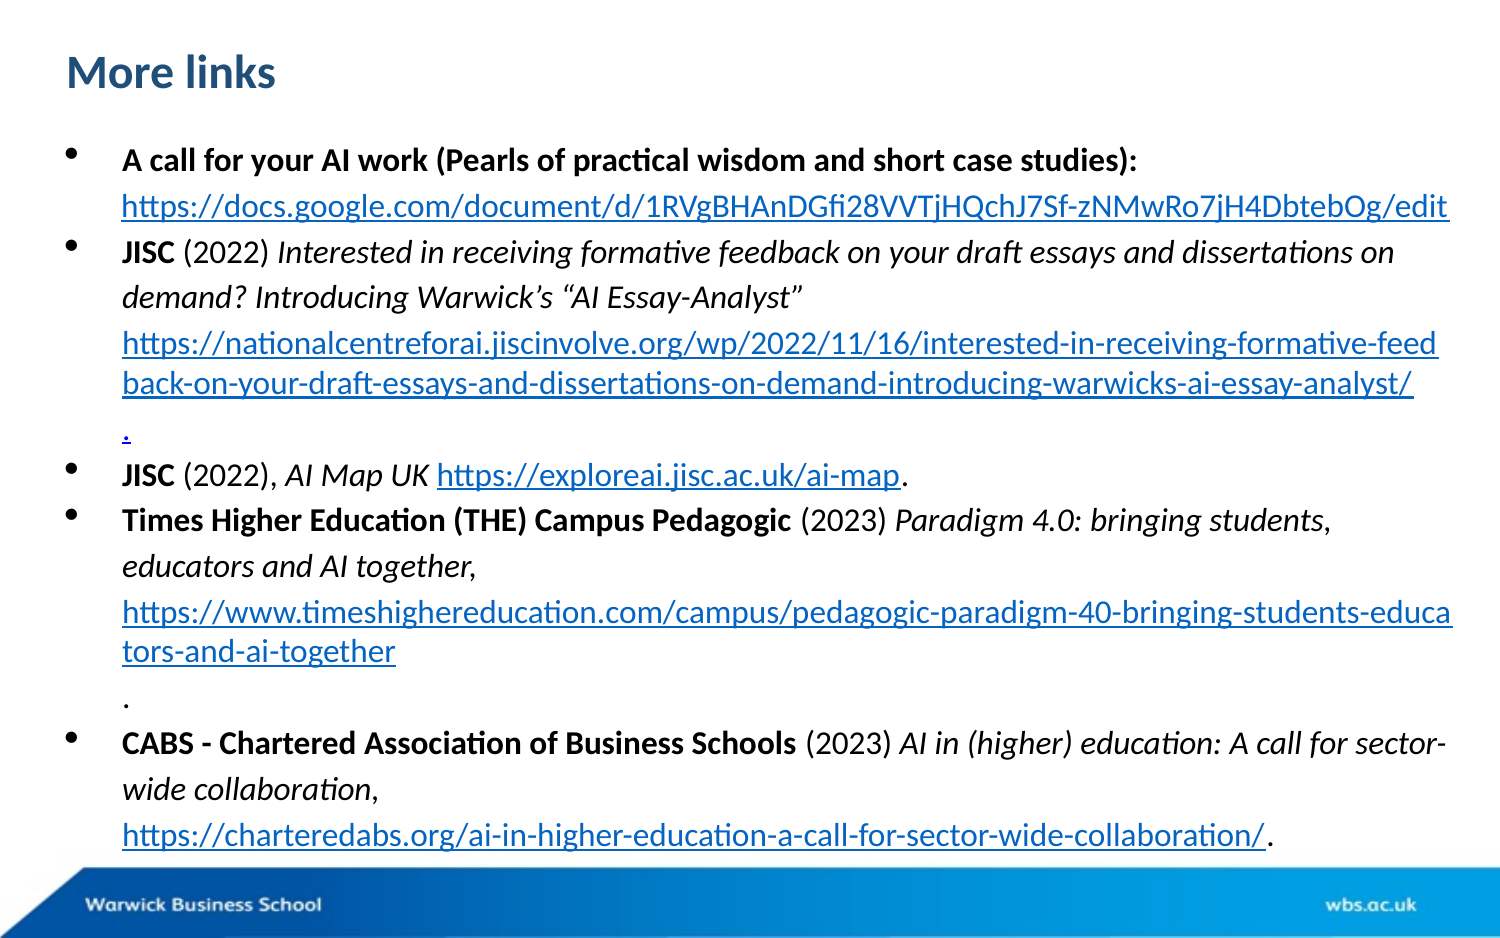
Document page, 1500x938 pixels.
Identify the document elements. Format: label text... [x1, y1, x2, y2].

title More links [51, 10, 1345, 124]
picture [0, 0, 1500, 938]
text_box A call for your AI work (Pearls of practical wisdom and short case studies): https://docs.google.com/document/d/1RVgBHAnDGfi28VVTjHQchJ7Sf-zNMwRo7jH4DbtebOg/edit JISC (2022) Interested in receiving formative feedback on your draft essays and dissertations on demand? Introducing Warwick’s “AI Essay-Analyst” https://nationalcentreforai.jiscinvolve.org/wp/2022/11/16/interested-in-receiving-formative-feedback-on-your-draft-essays-and-dissertations-on-demand-introducing-warwicks-ai-essay-analyst/. JISC (2022), AI Map UK https://exploreai.jisc.ac.uk/ai-map. Times Higher Education (THE) Campus Pedagogic (2023) Paradigm 4.0: bringing students, educators and AI together, https://www.timeshighereducation.com/campus/pedagogic-paradigm-40-bringing-students-educators-and-ai-together. CABS - Chartered Association of Business Schools (2023) AI in (higher) education: A call for sector-wide collaboration, https://charteredabs.org/ai-in-higher-education-a-call-for-sector-wide-collaboration/. [51, 124, 1469, 938]
